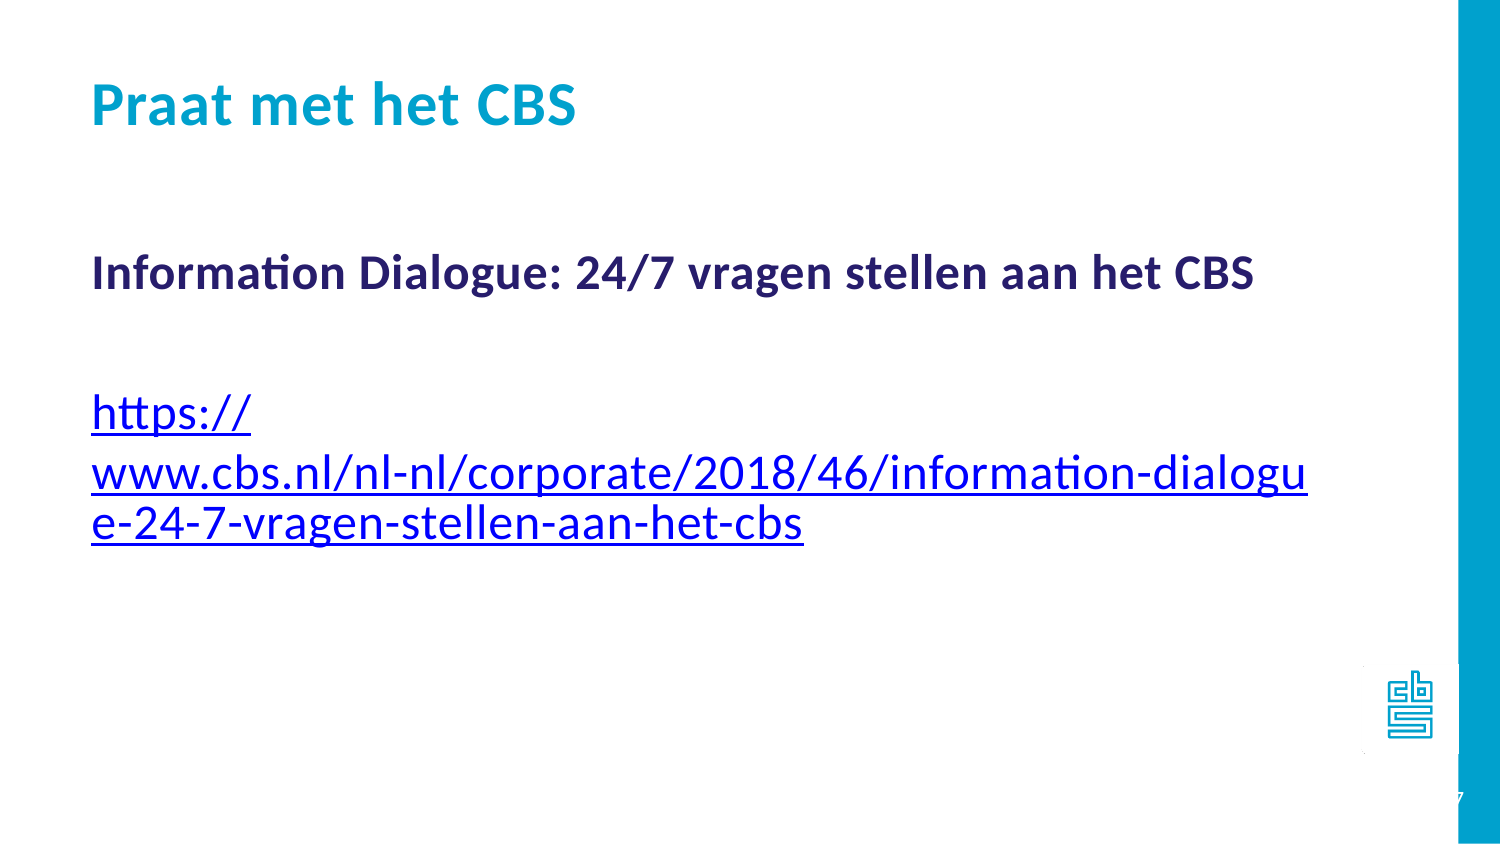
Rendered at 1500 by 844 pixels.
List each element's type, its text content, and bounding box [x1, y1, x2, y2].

picture [1361, 664, 1458, 754]
list Information Dialogue: 24/7 vragen stellen aan het CBS https://www.cbs.nl/nl-nl/corporate/2018/46/information-dialogue-24-7-vragen-stellen-aan-het-cbs [76, 161, 1329, 765]
slide_number 57 [1403, 772, 1500, 826]
list Praat met het CBS [76, 55, 1329, 139]
